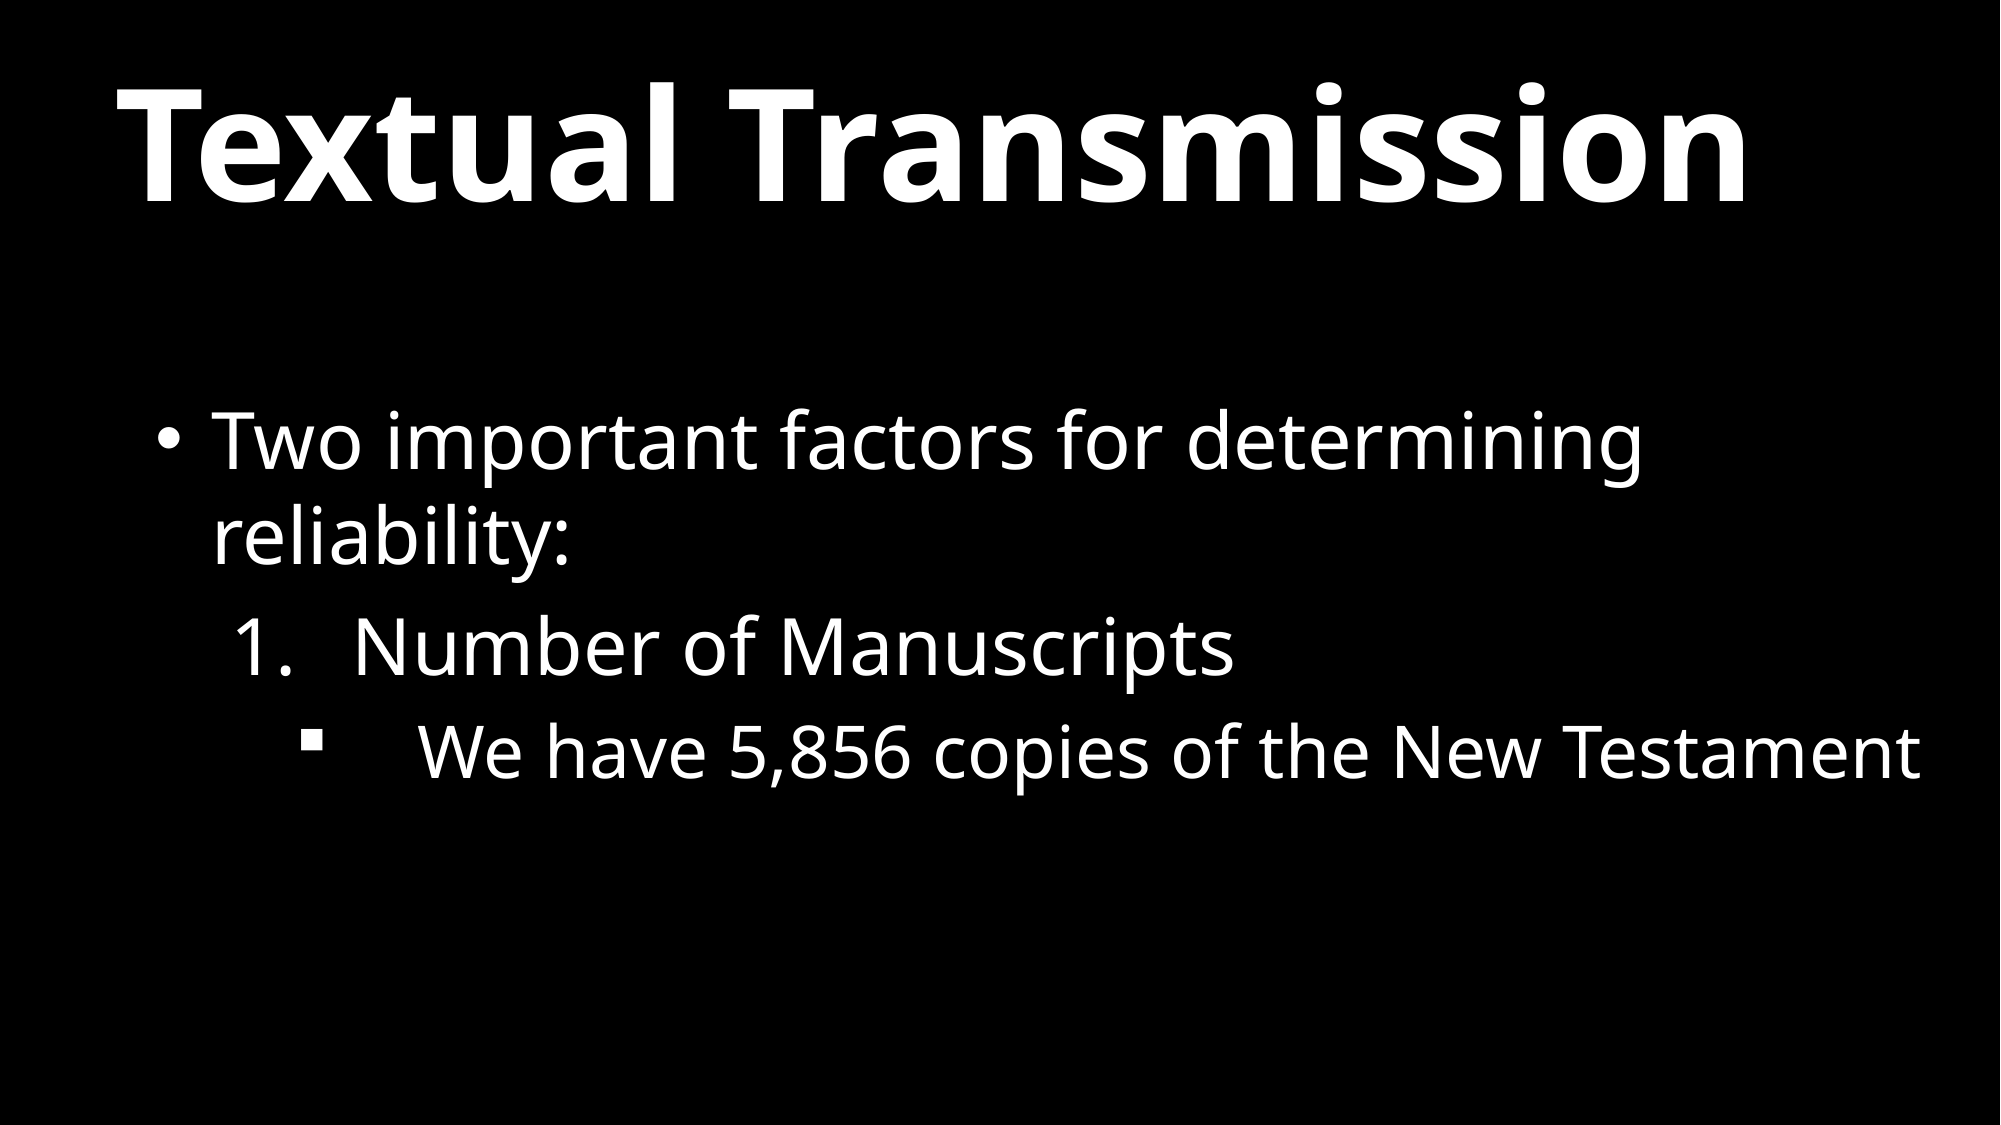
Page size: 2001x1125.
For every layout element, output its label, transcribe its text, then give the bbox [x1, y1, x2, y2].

list Two important factors for determining reliability: Number of Manuscripts We have 5,856 copies of the New Testament [139, 382, 1940, 1125]
title Textual Transmission [99, 45, 1900, 233]
